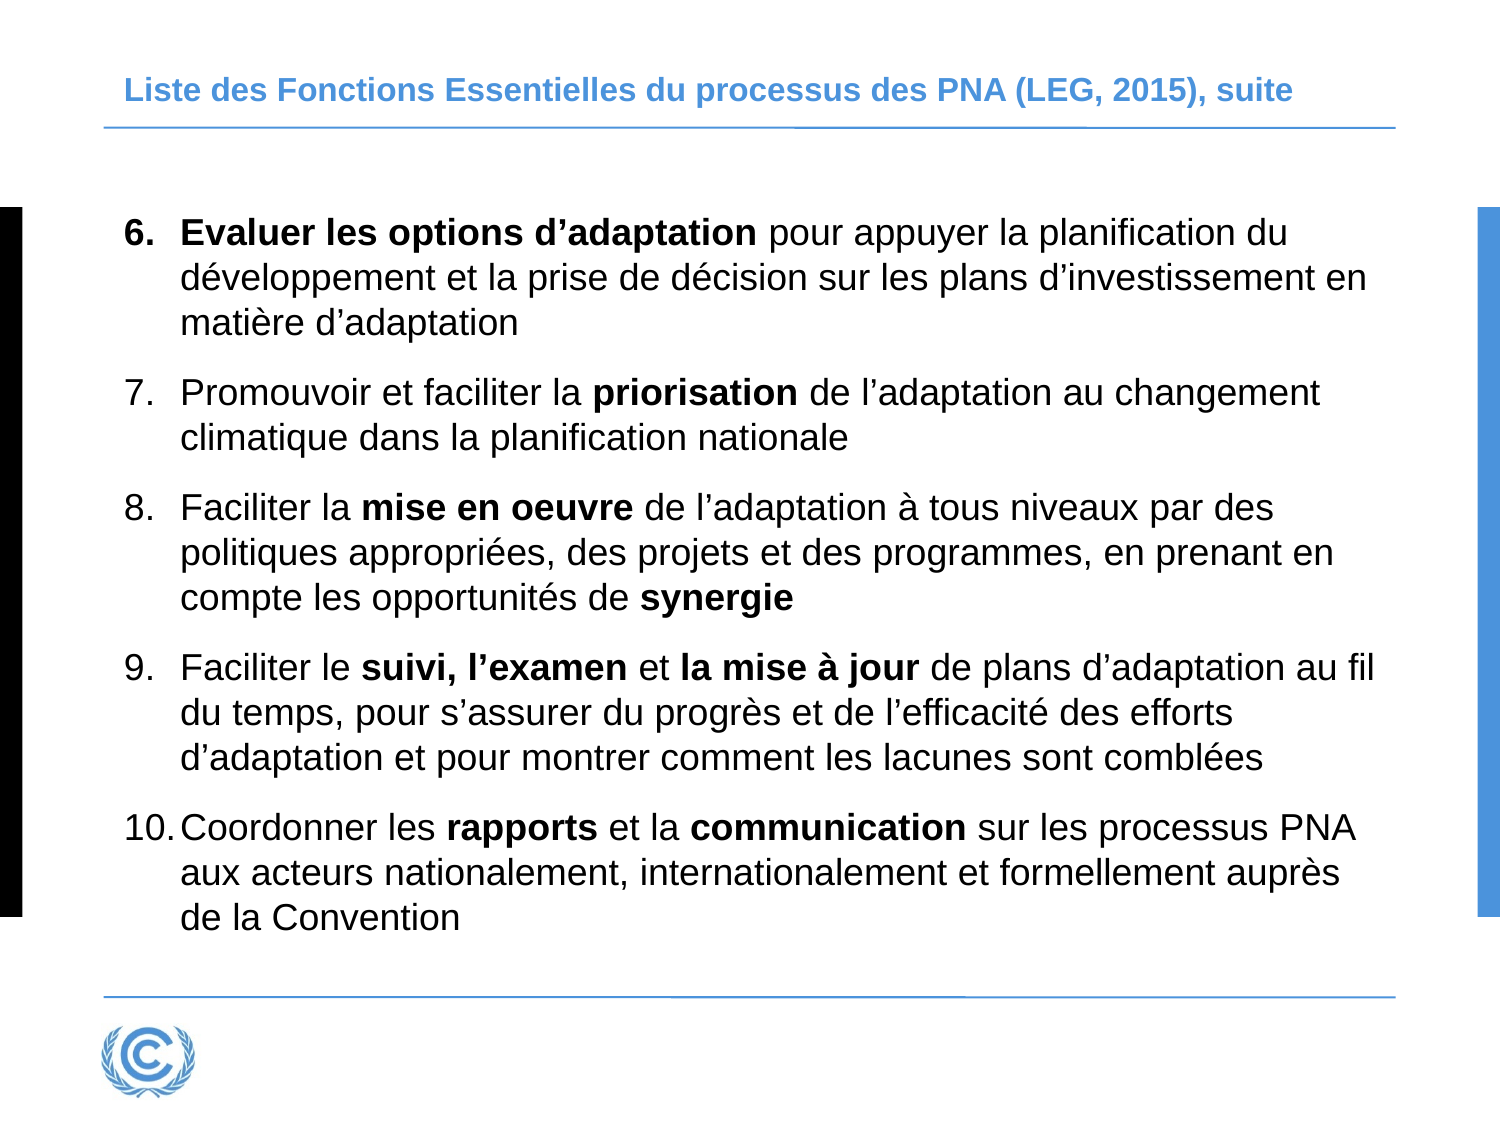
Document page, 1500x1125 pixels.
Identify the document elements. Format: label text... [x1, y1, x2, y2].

text_box Liste des Fonctions Essentielles du processus des PNA (LEG, 2015), suite [123, 66, 1415, 118]
list Evaluer les options d’adaptation pour appuyer la planification du développement et la prise de décision sur les plans d’investissement en matière d’adaptation Promouvoir et faciliter la priorisation de l’adaptation au changement climatique dans la planification nationale Faciliter la mise en oeuvre de l’adaptation à tous niveaux par des politiques appropriées, des projets et des programmes, en prenant en compte les opportunités de synergie Faciliter le suivi, l’examen et la mise à jour de plans d’adaptation au fil du temps, pour s’assurer du progrès et de l’efficacité des efforts d’adaptation et pour montrer comment les lacunes sont comblées Coordonner les rapports et la communication sur les processus PNA aux acteurs nationalement, internationalement et formellement auprès de la Convention [123, 208, 1376, 787]
picture [101, 1001, 209, 1108]
